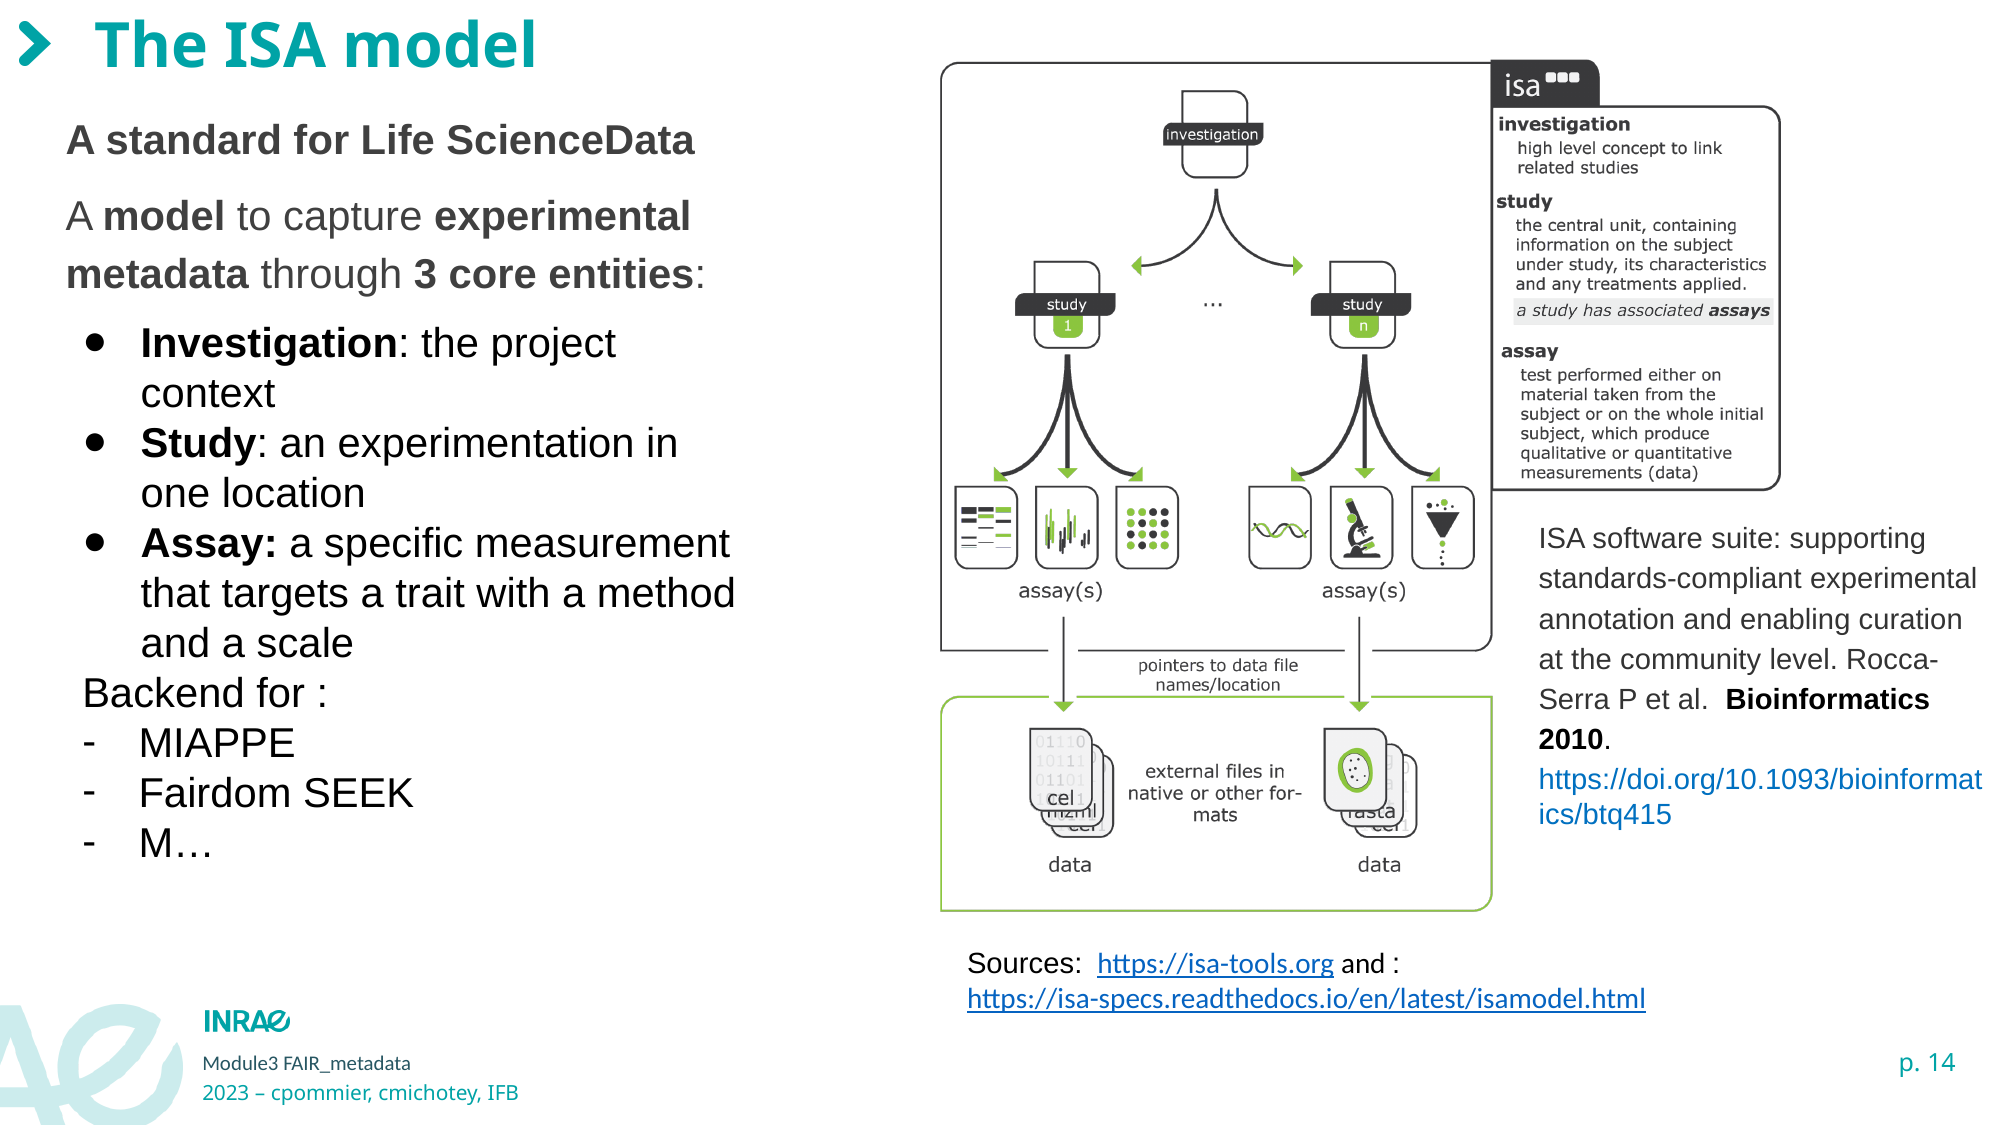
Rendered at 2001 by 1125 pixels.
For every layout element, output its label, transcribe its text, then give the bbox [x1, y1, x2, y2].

text_box Sources: https://isa-tools.org and : https://isa-specs.readthedocs.io/en/latest/isamodel.html [952, 929, 2000, 1056]
picture [903, 43, 1811, 930]
picture [0, 996, 329, 1125]
picture [19, 21, 52, 66]
text_box A standard for Life ScienceData A model to capture experimental metadata through 3 core entities: Investigation: the project context Study: an experimentation in one location Assay: a specific measurement that targets a trait with a method and a scale Backend for : MIAPPE Fairdom SEEK M… [50, 90, 765, 780]
text_box ISA software suite: supporting standards-compliant experimental annotation and enabling curation at the community level. Rocca-Serra P et al. Bioinformatics 2010. https://doi.org/10.1093/bioinformatics/btq415 [1811, 499, 2000, 626]
title The ISA model [19, 0, 1986, 95]
